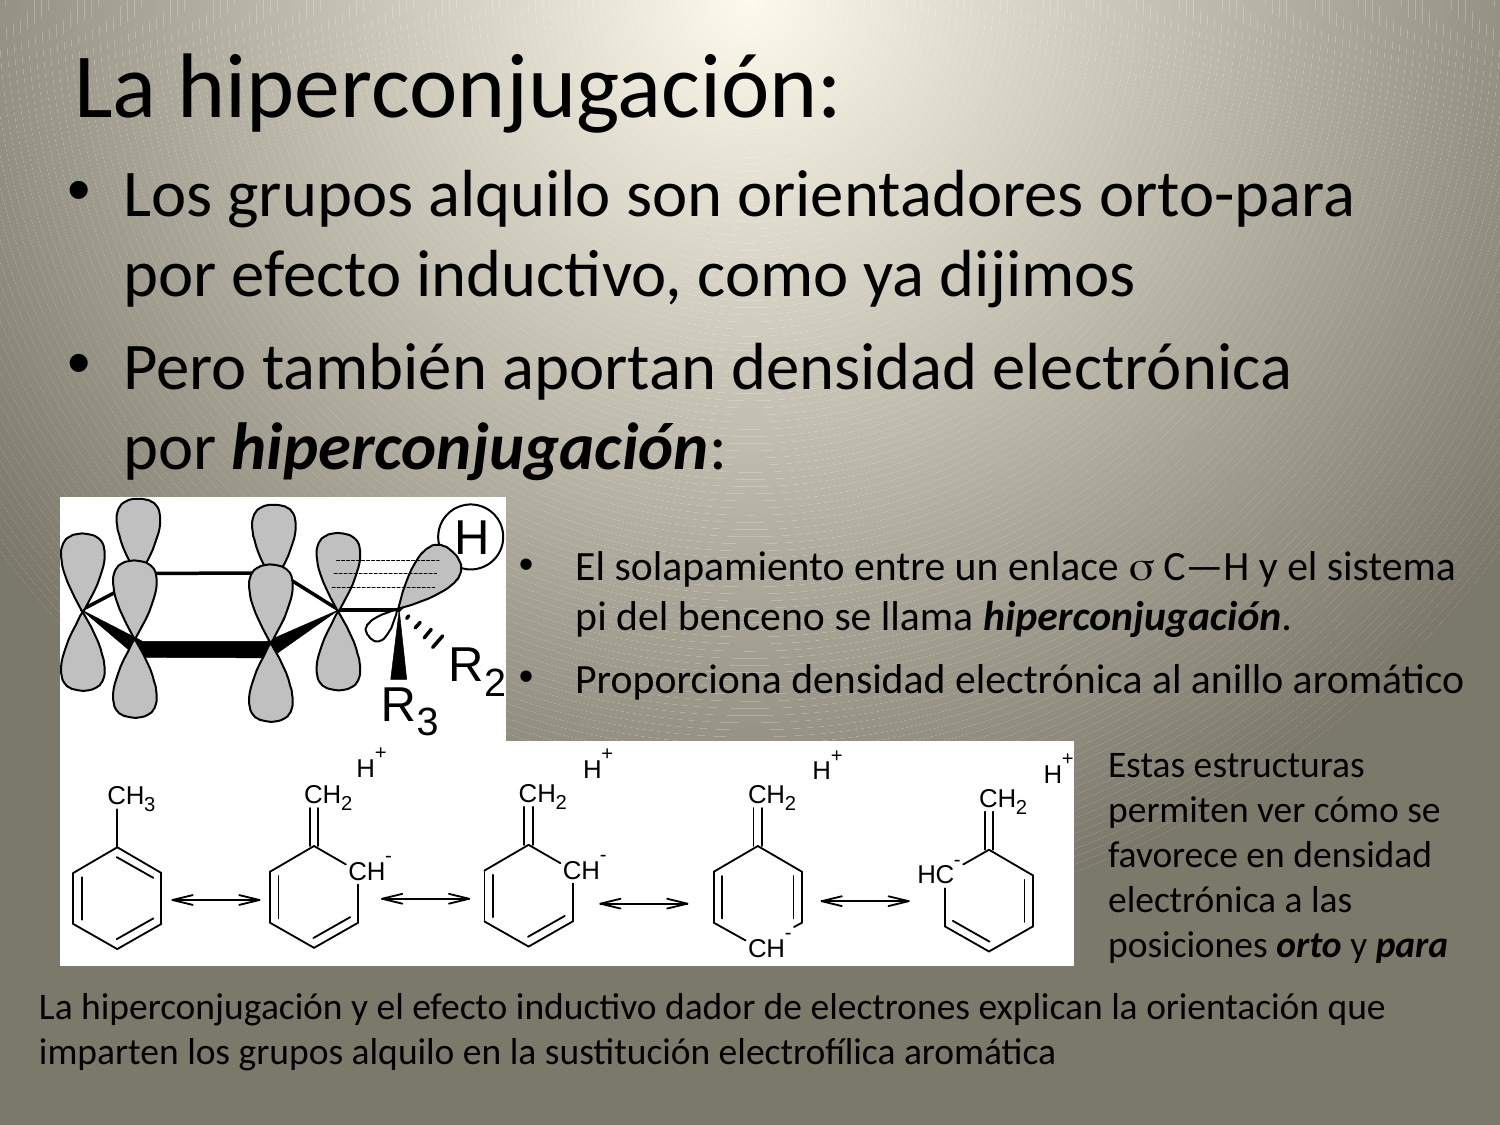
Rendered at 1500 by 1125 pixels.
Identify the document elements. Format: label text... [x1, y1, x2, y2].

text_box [59, 497, 506, 746]
text_box El solapamiento entre un enlace  C—H y el sistema pi del benceno se llama hiperconjugación. Proporciona densidad electrónica al anillo aromático [511, 531, 1497, 709]
title La hiperconjugación: [59, 0, 1410, 161]
text_box Estas estructuras permiten ver cómo se favorece en densidad electrónica a las posiciones orto y para [1093, 732, 1478, 972]
text_box La hiperconjugación y el efecto inductivo dador de electrones explican la orientación que imparten los grupos alquilo en la sustitución electrofílica aromática [24, 974, 1430, 1080]
list Los grupos alquilo son orientadores orto-para por efecto inductivo, como ya dijimos Pero también aportan densidad electrónica por hiperconjugación: [52, 141, 1402, 537]
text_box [59, 740, 1075, 966]
